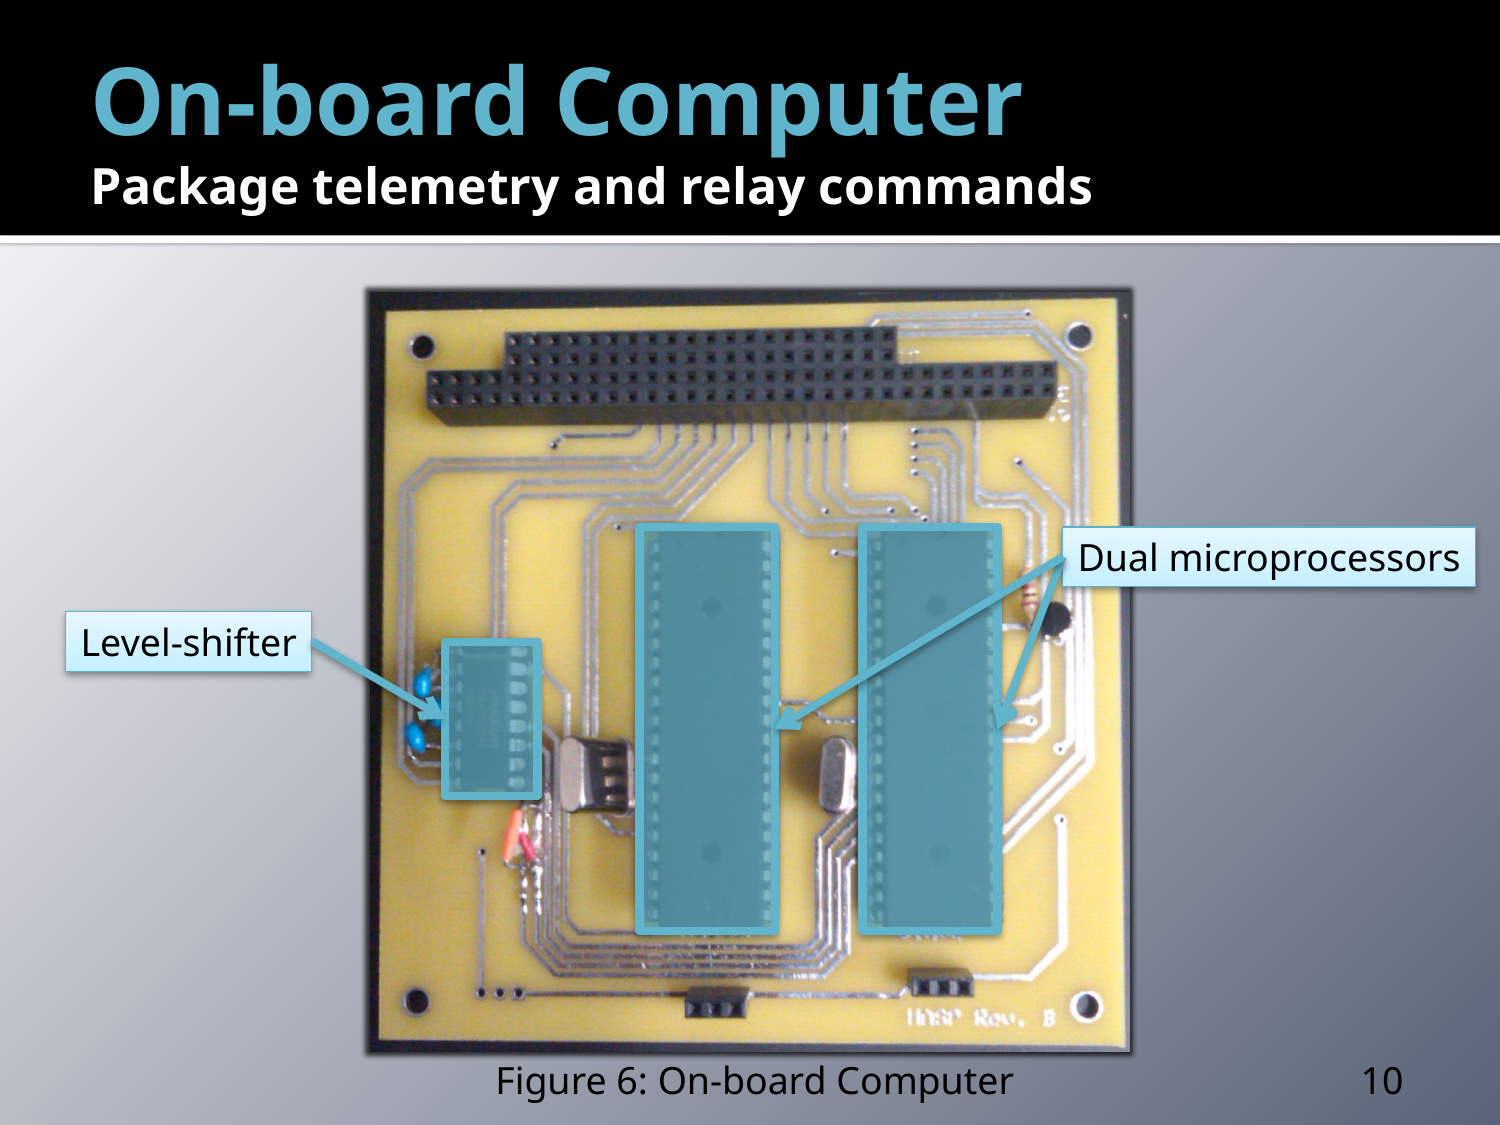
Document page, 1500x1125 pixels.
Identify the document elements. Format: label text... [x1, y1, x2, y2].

title On-board Computer Package telemetry and relay commands [75, 25, 1425, 231]
text_box 10 [1345, 1049, 1500, 1116]
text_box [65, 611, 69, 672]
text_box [774, 557, 1086, 730]
text_box Figure 6: On-board Computer [480, 1060, 1030, 1110]
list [74, 292, 1425, 1052]
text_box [302, 641, 445, 719]
text_box Dual microprocessors [1431, 526, 1476, 587]
